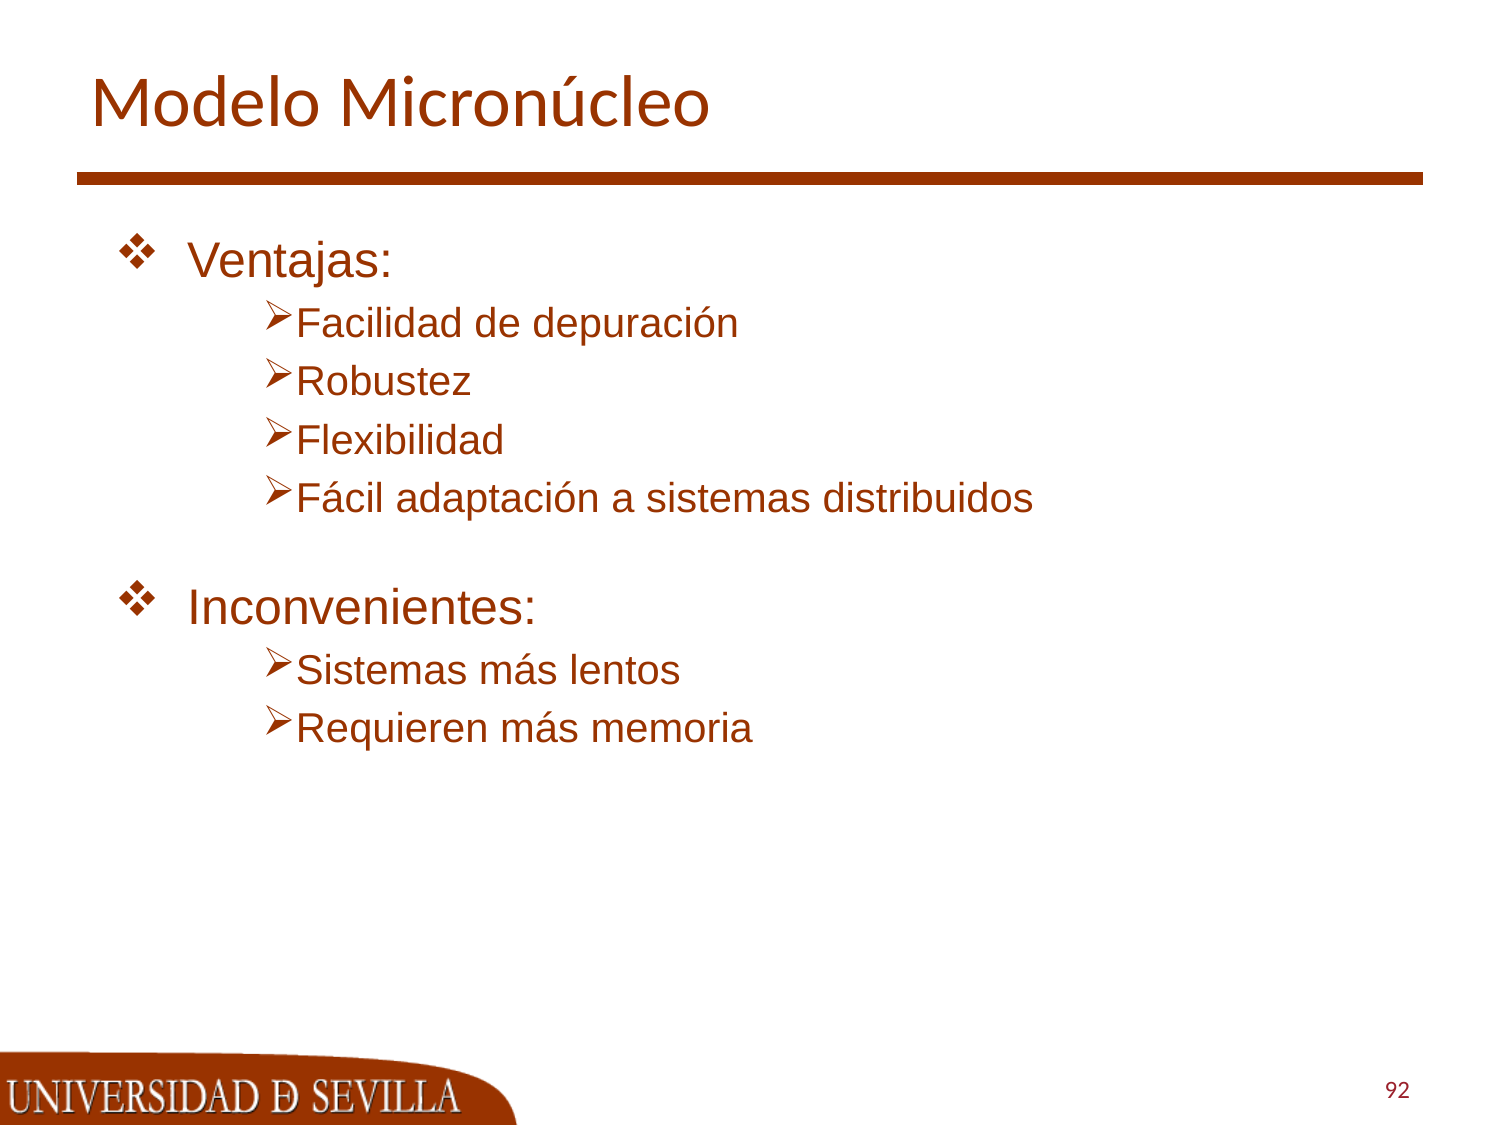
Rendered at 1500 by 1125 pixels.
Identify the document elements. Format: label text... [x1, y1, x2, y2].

picture [0, 1044, 520, 1125]
slide_number 92 [1074, 1058, 1425, 1119]
text_box Inconvenientes: Sistemas más lentos Requieren más memoria [100, 566, 1447, 752]
title Modelo Micronúcleo [75, 45, 1425, 149]
text_box Ventajas: Facilidad de depuración Robustez Flexibilidad Fácil adaptación a sistemas distribuidos [100, 219, 1447, 405]
